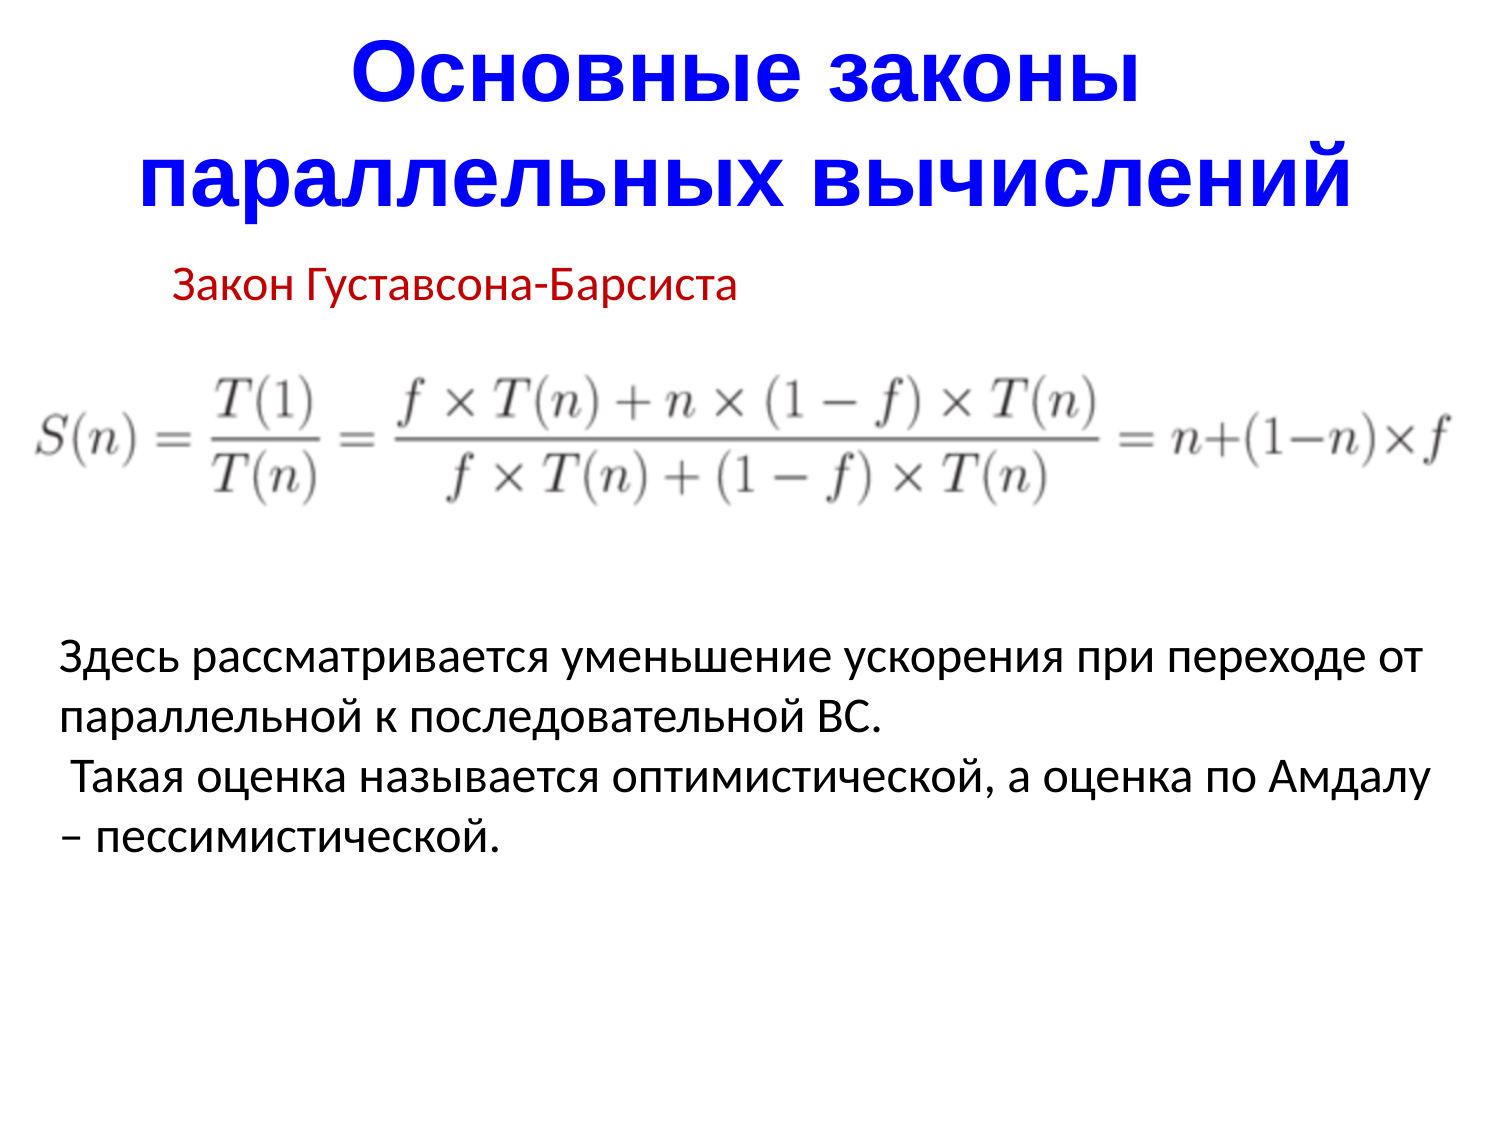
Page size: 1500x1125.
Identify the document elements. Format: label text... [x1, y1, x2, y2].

text_box Основные законы параллельных вычислений [2, 5, 1491, 232]
text_box Здесь рассматривается уменьшение ускорения при переходе от параллельной к последовательной ВС. Такая оценка называется оптимистической, а оценка по Амдалу – пессимистической. [44, 615, 1470, 871]
picture [23, 356, 1470, 517]
text_box Закон Густавсона-Барсиста [157, 243, 755, 319]
